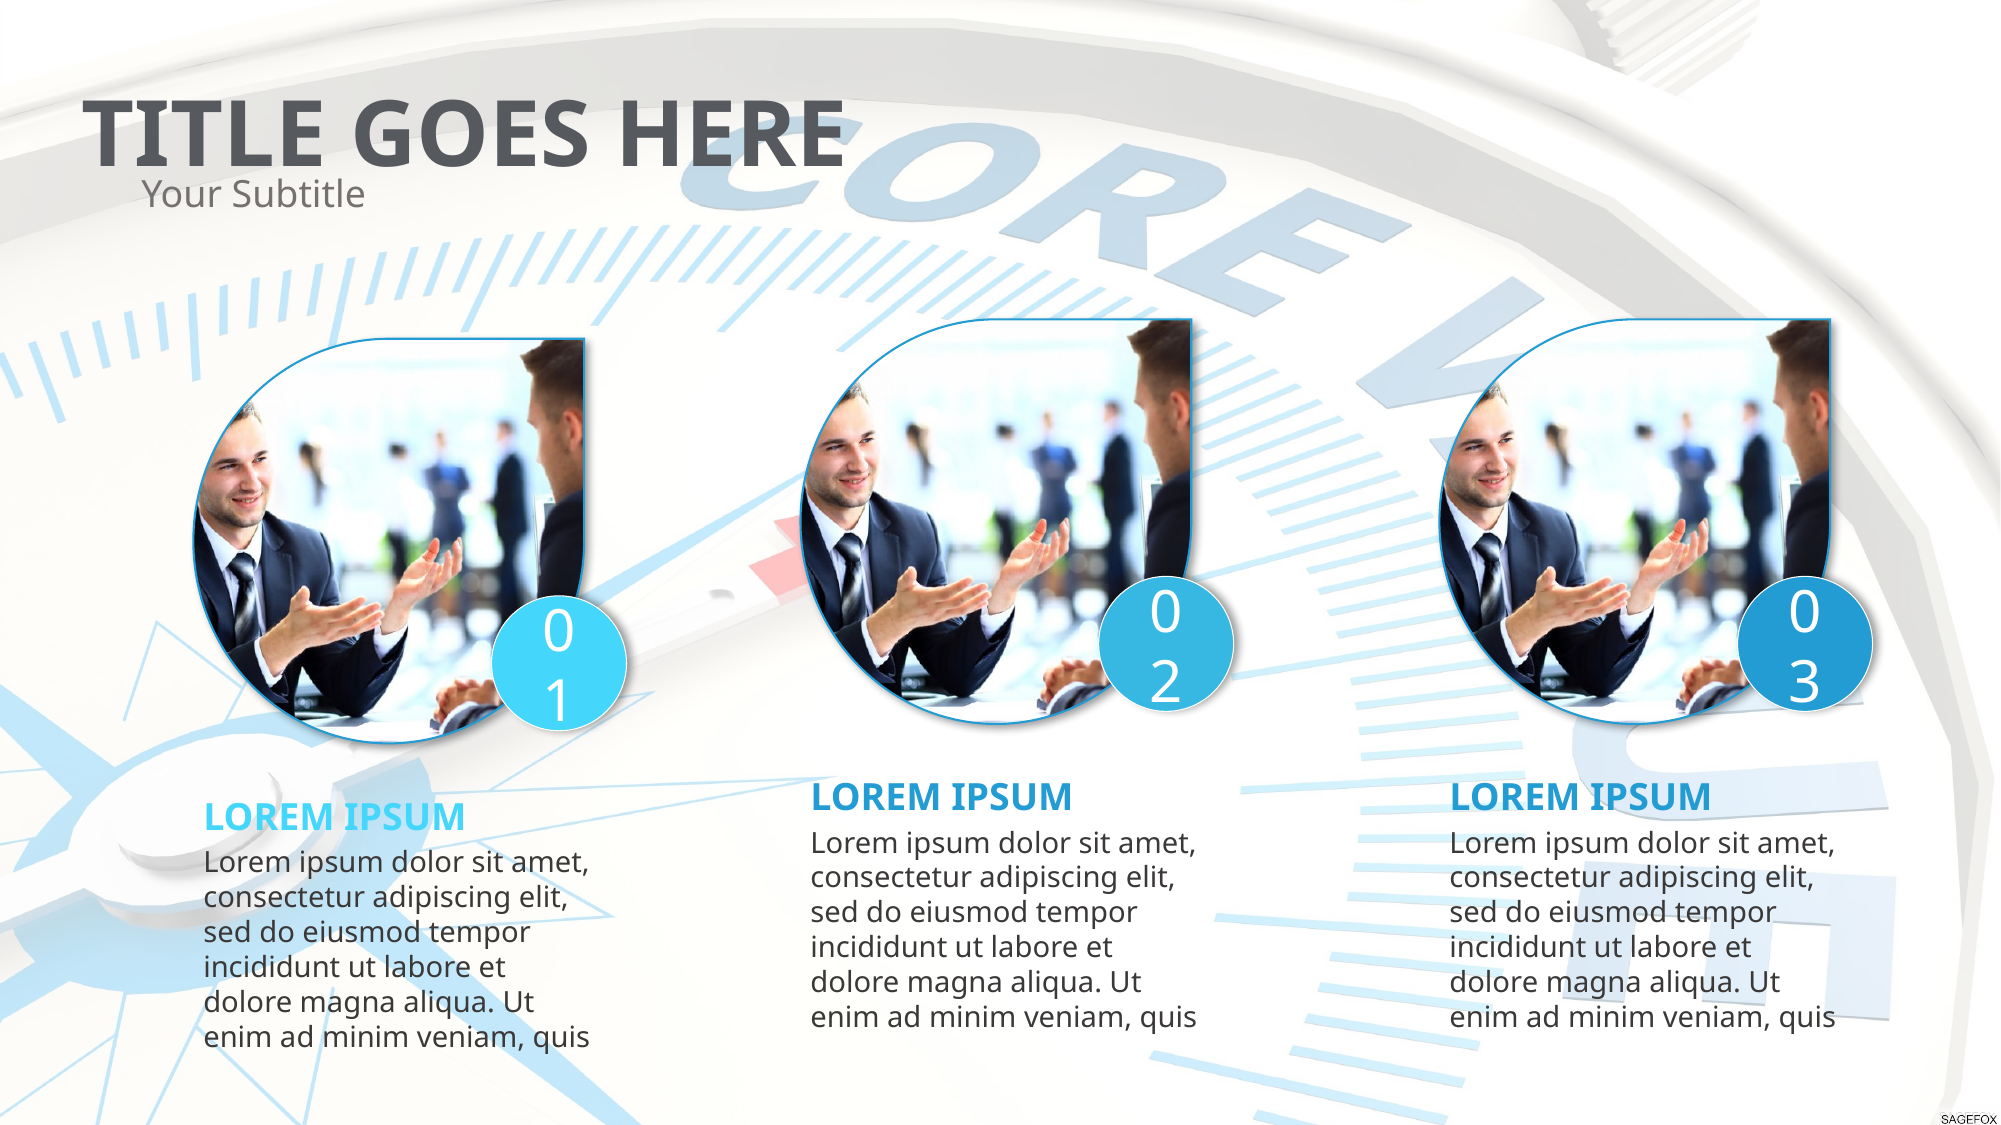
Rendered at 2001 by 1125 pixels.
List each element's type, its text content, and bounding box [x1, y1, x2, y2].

text_box 03 [1736, 575, 1874, 713]
text_box LOREM IPSUM Lorem ipsum dolor sit amet, consectetur adipiscing elit, sed do eiusmod tempor incididunt ut labore et dolore magna aliqua. Ut enim ad minim veniam, quis [1439, 768, 1849, 1039]
text_box LOREM IPSUM Lorem ipsum dolor sit amet, consectetur adipiscing elit, sed do eiusmod tempor incididunt ut labore et dolore magna aliqua. Ut enim ad minim veniam, quis [193, 787, 603, 1059]
text_box [1438, 318, 1832, 725]
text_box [13, 66, 918, 224]
text_box LOREM IPSUM Lorem ipsum dolor sit amet, consectetur adipiscing elit, sed do eiusmod tempor incididunt ut labore et dolore magna aliqua. Ut enim ad minim veniam, quis [800, 768, 1210, 1039]
text_box [799, 318, 1193, 725]
picture [1938, 1114, 1999, 1125]
text_box 01 [490, 594, 628, 732]
text_box 02 [1097, 575, 1235, 713]
text_box [192, 337, 586, 745]
